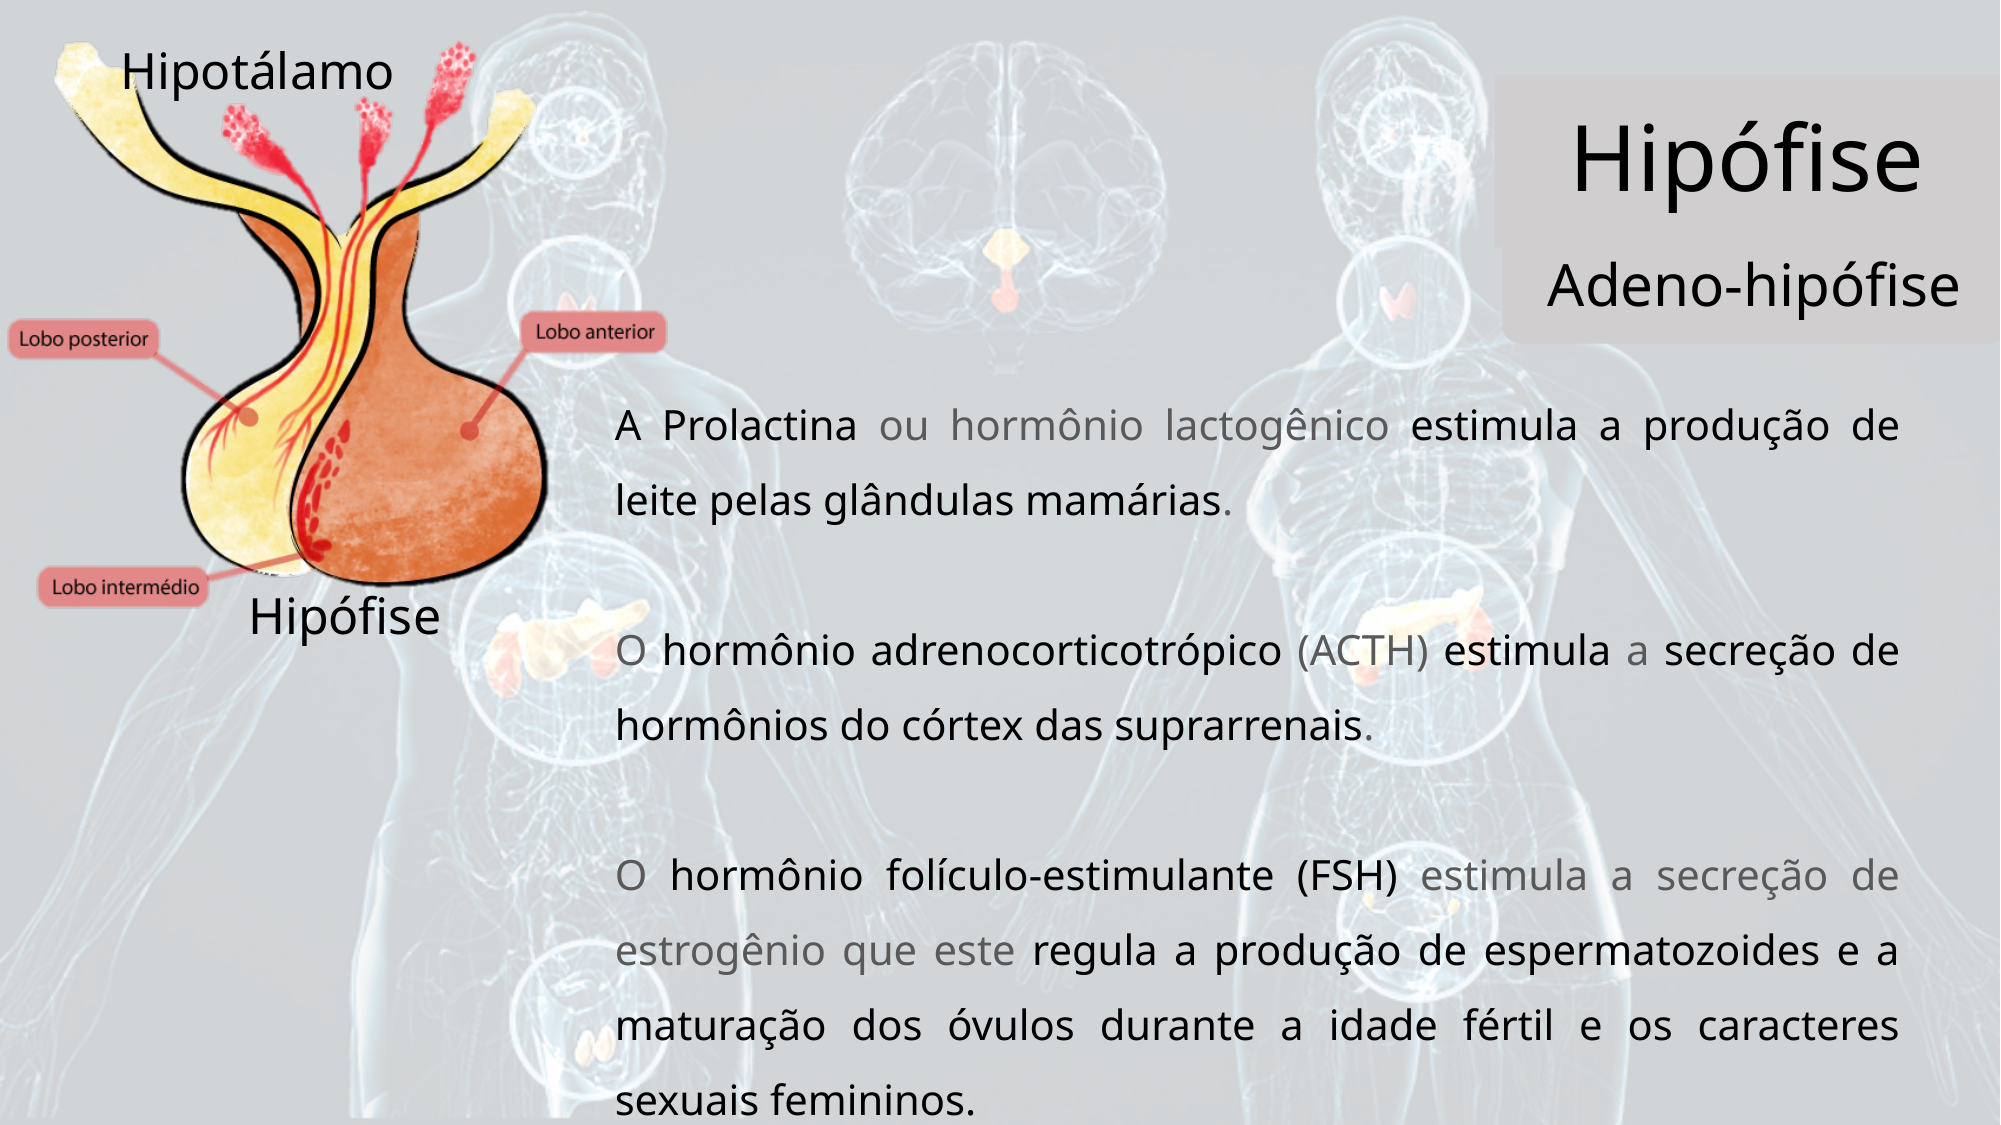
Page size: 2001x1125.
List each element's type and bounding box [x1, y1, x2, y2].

picture [0, 0, 2000, 1125]
text_box [0, 0, 810, 675]
